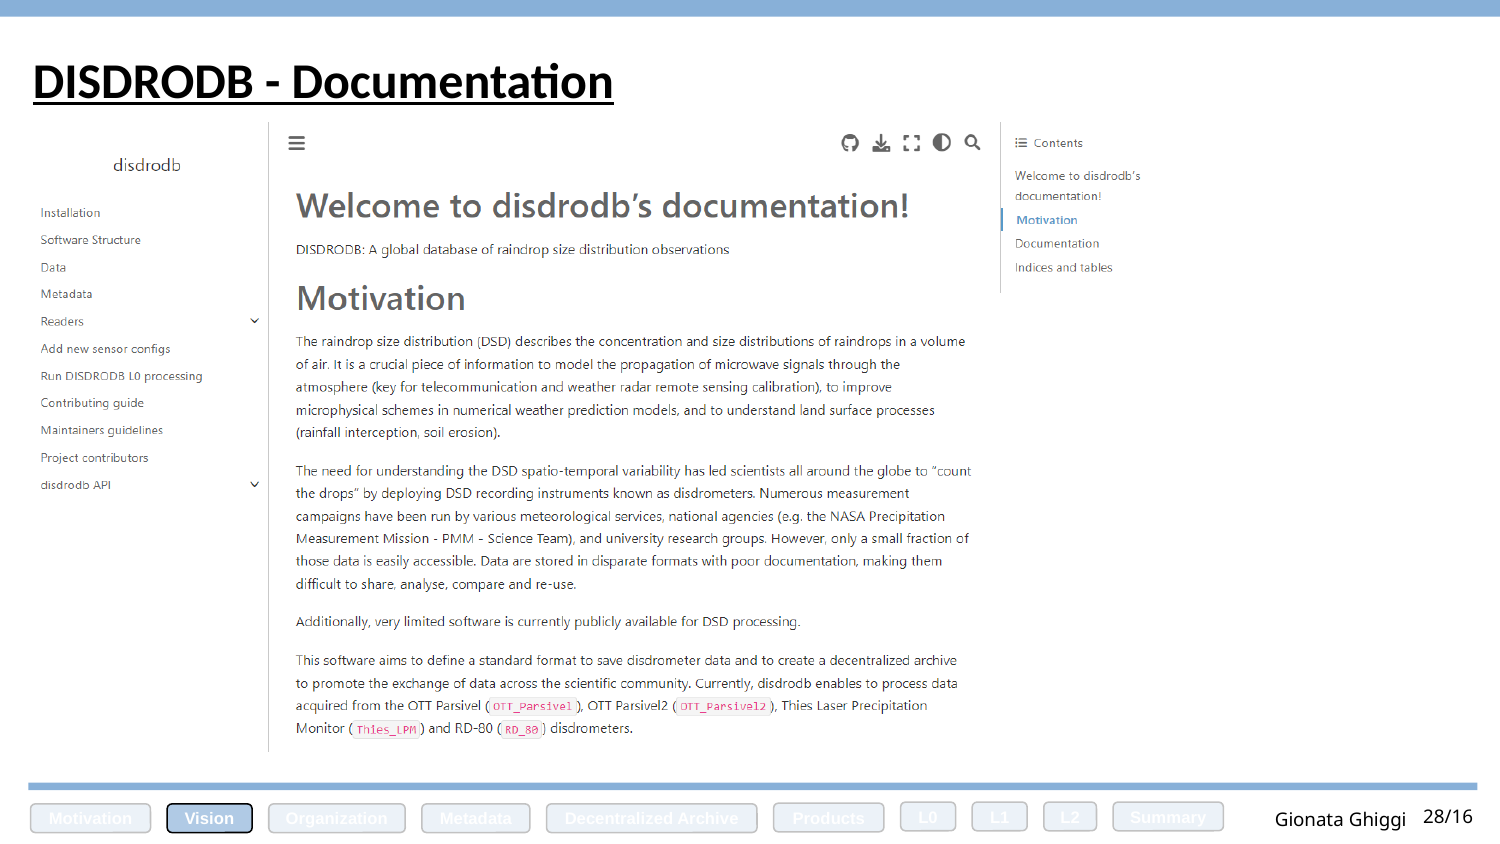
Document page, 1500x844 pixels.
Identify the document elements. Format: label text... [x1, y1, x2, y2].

picture [30, 121, 1172, 752]
title DISDRODB - Documentation [18, 40, 1481, 123]
